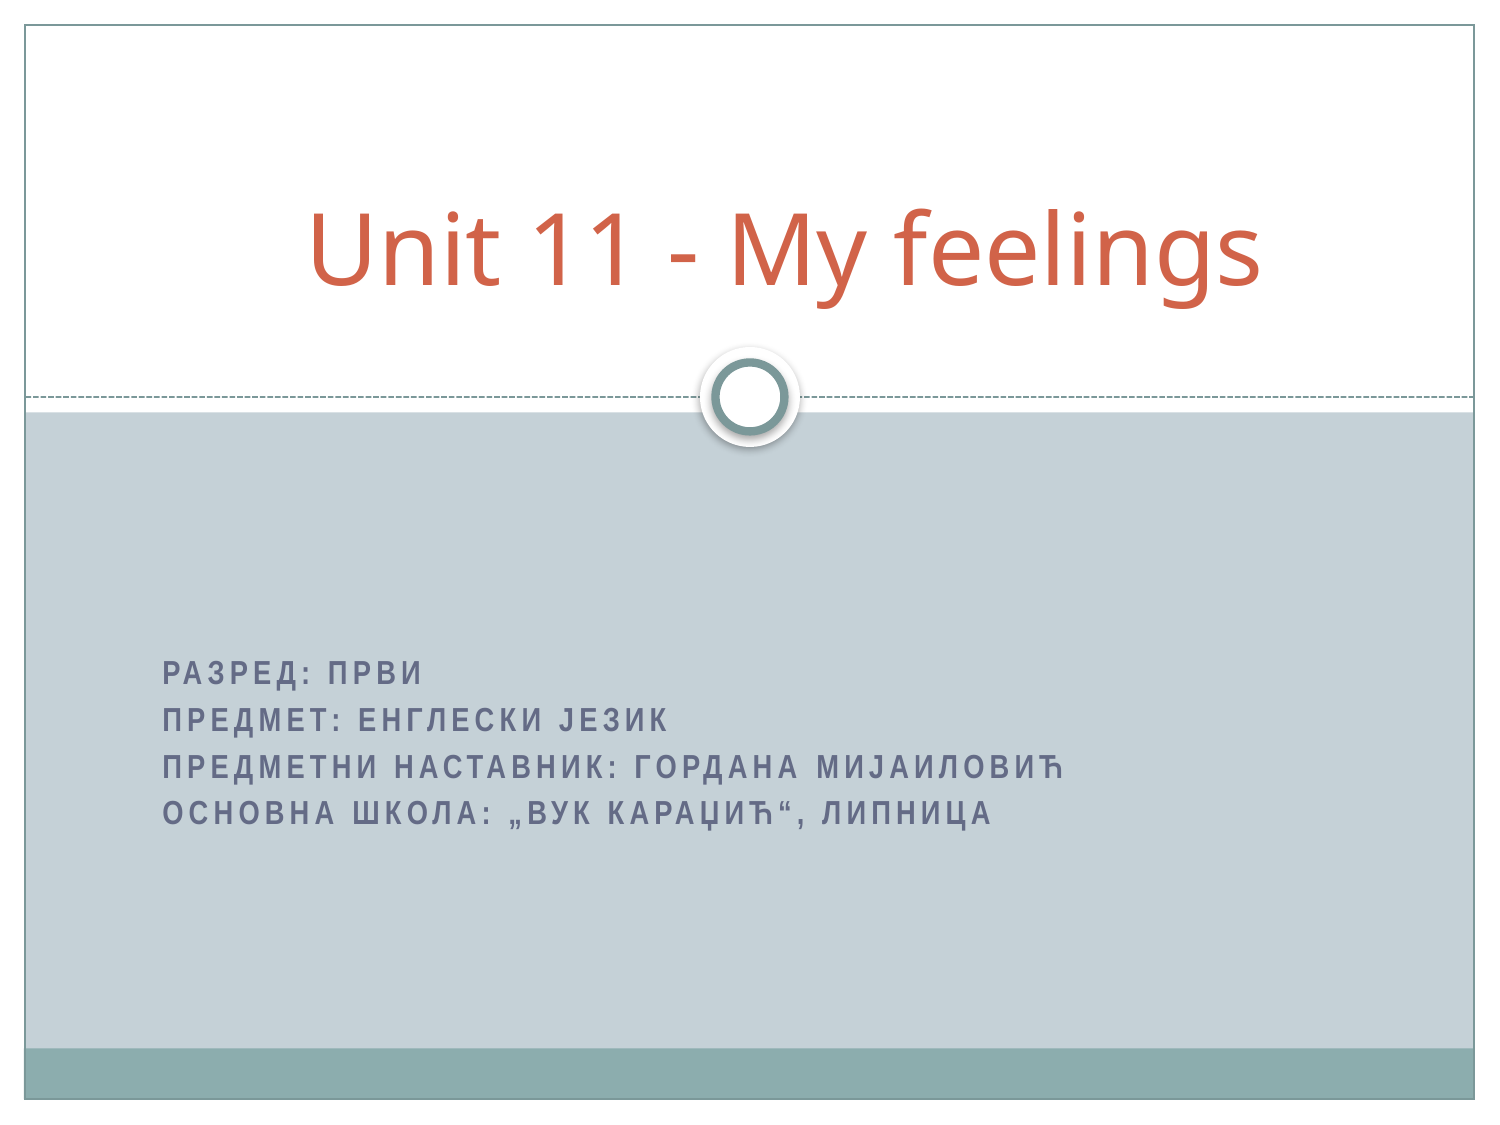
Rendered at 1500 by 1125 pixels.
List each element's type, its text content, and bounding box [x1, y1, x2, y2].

subtitle Разред: први Предмет: Енглески језик Предметни наставник: Гордана Мијаиловић Основна школа: „Вук Караџић“, Липница [147, 479, 1447, 925]
title Unit 11 - My feelings [147, 137, 1423, 313]
